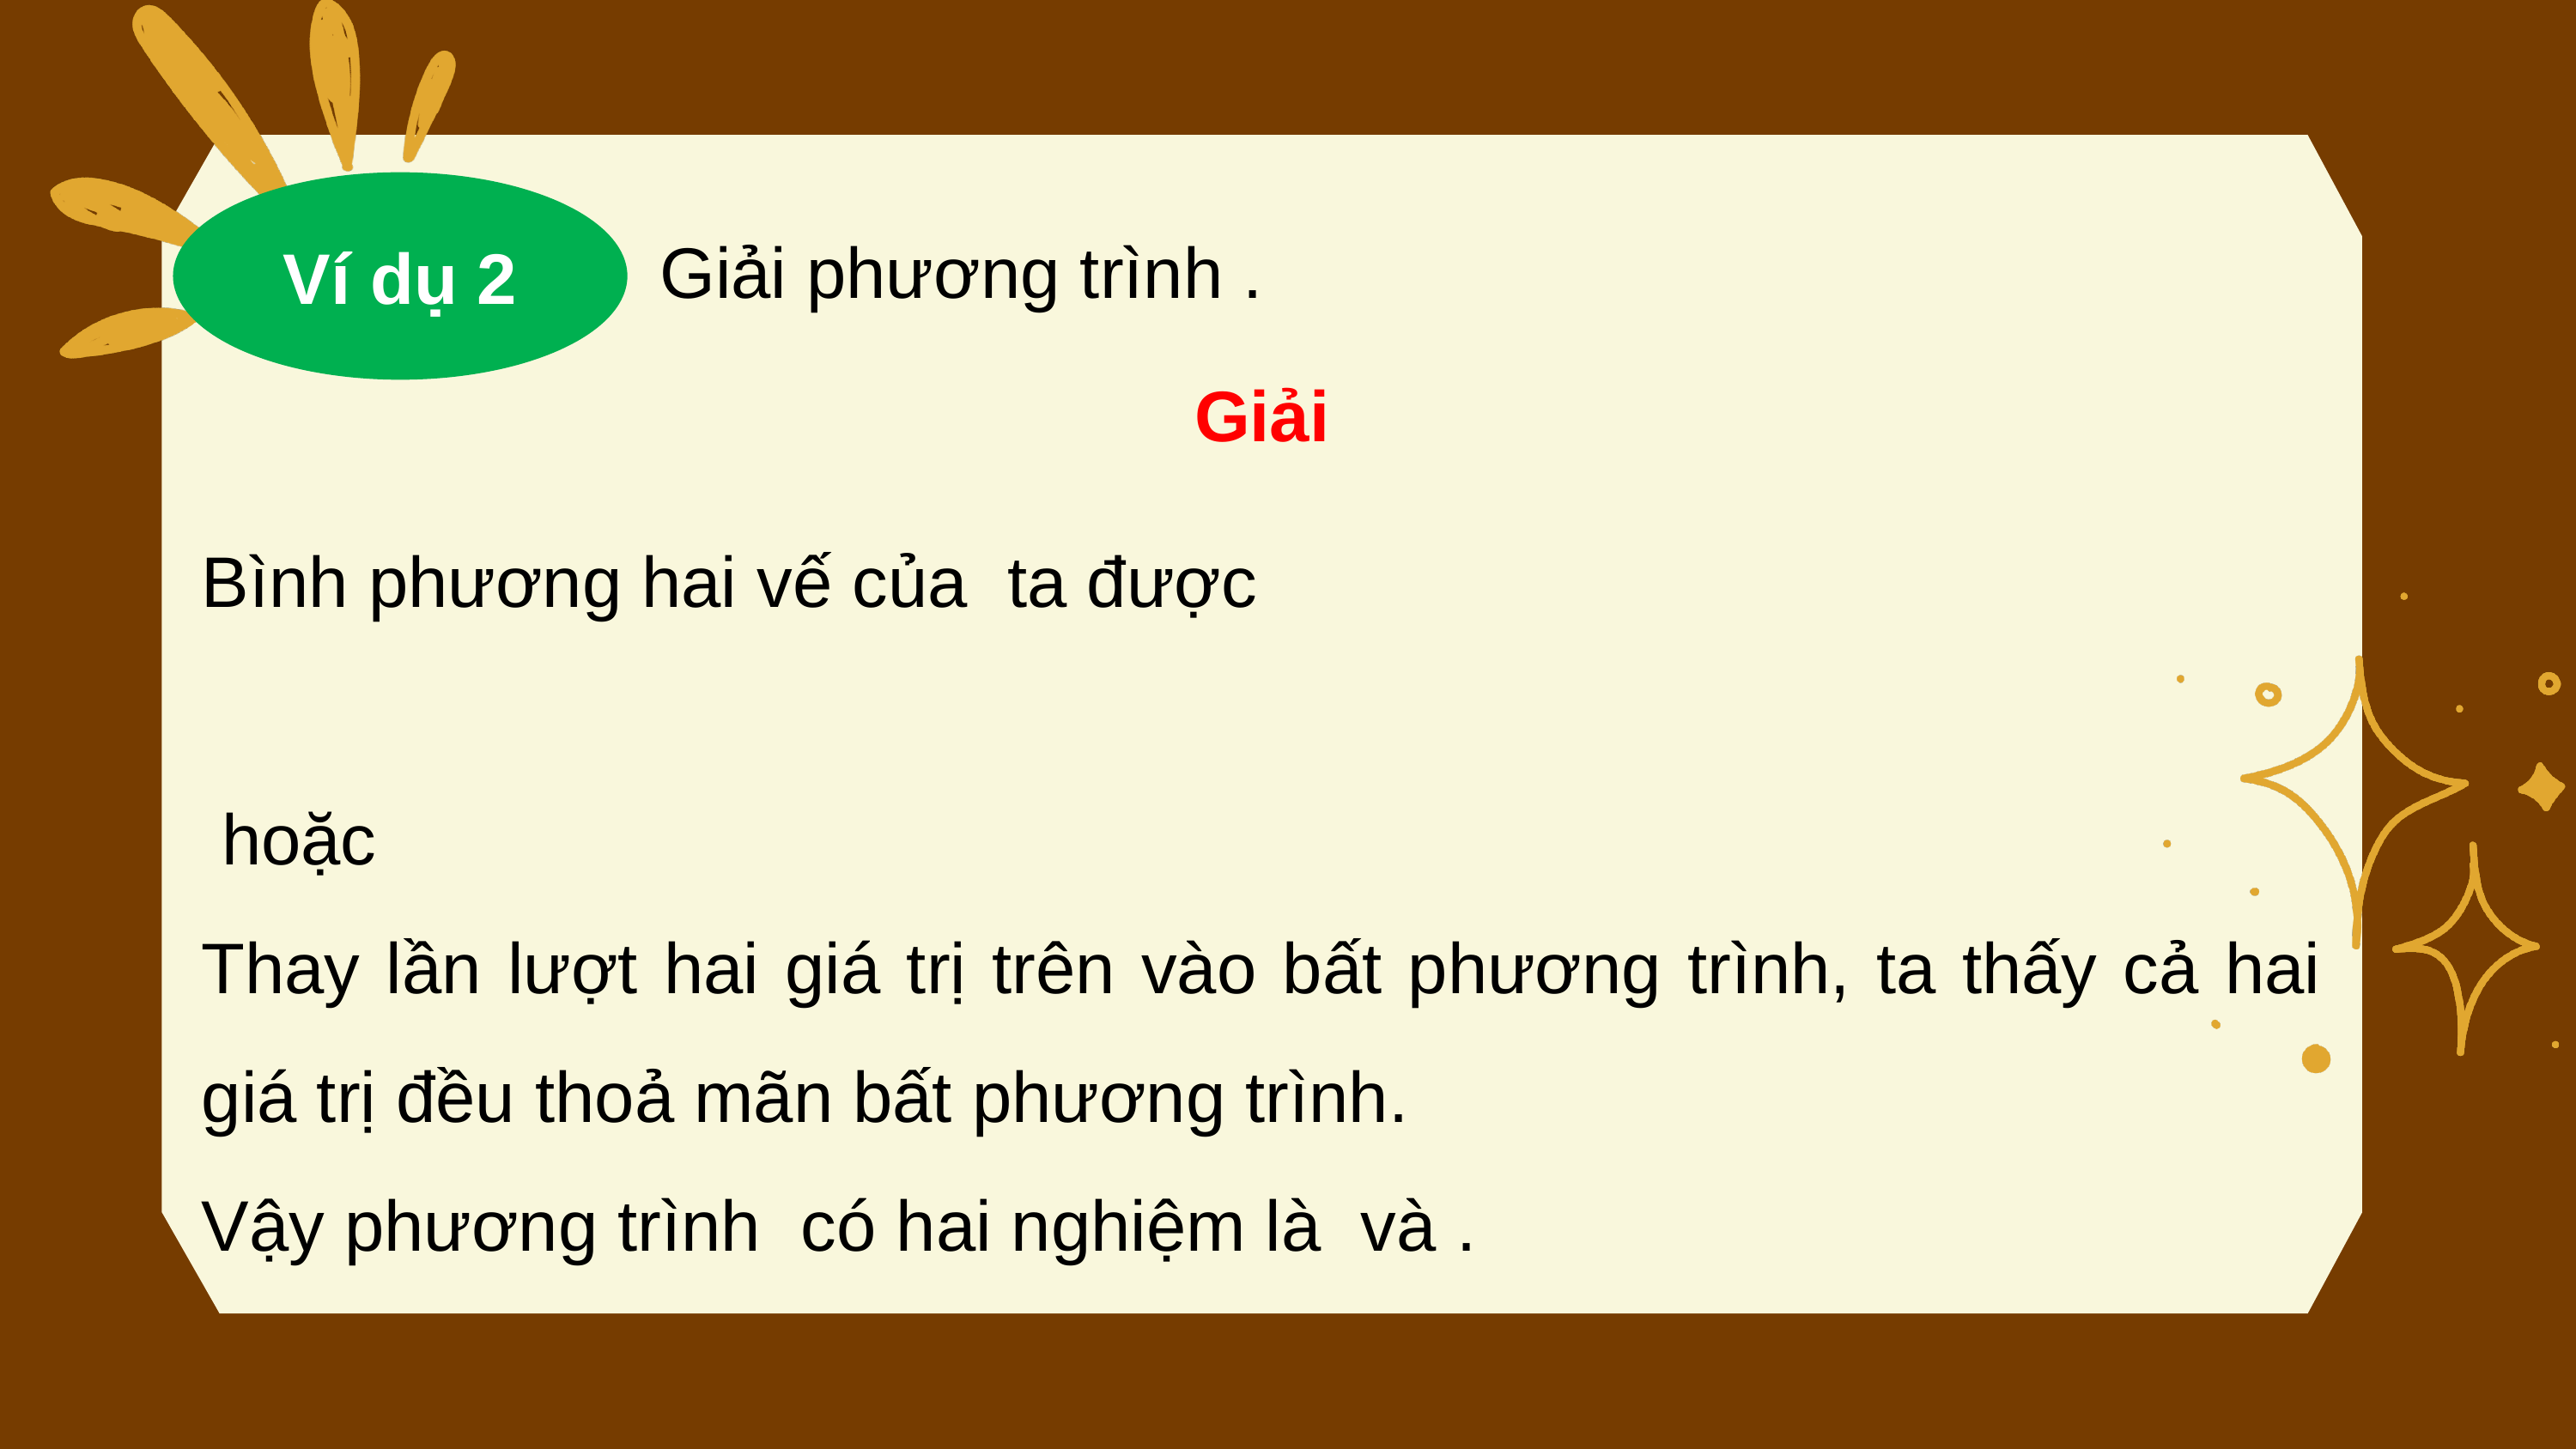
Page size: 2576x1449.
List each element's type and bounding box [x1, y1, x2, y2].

text_box [161, 134, 2363, 1314]
picture [2160, 592, 2576, 1075]
picture [0, 0, 493, 397]
